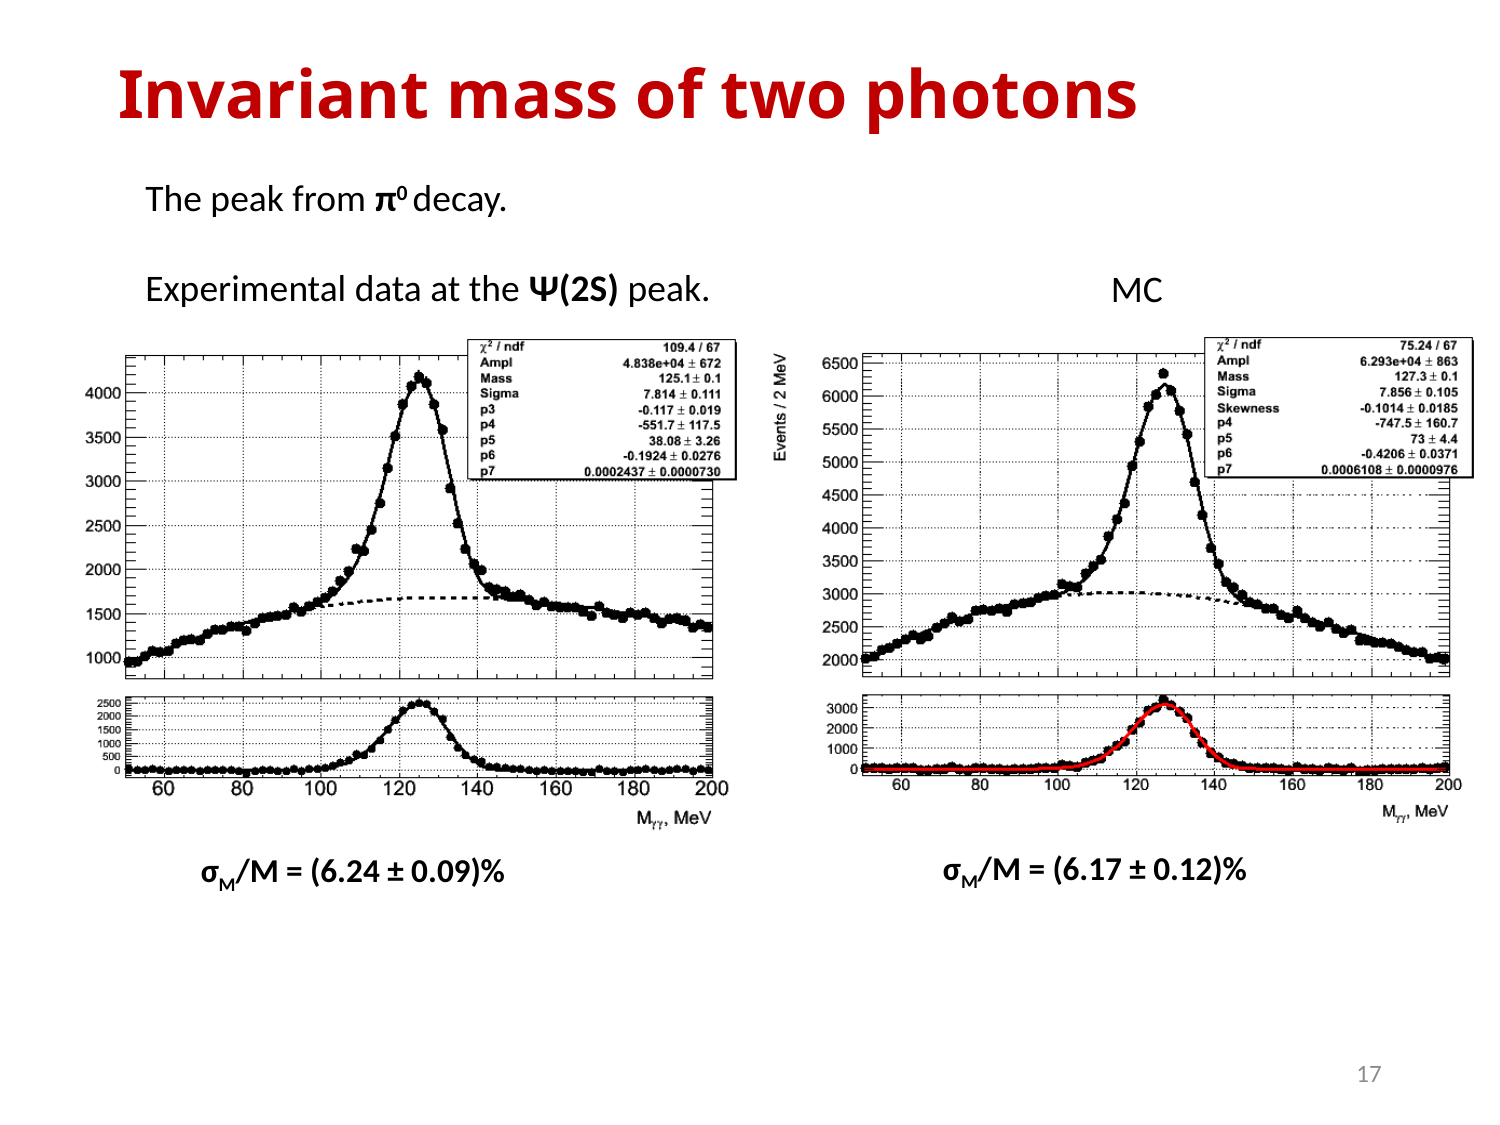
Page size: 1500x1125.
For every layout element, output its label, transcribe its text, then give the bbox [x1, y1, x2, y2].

picture [0, 336, 1488, 843]
text_box MC [1096, 257, 1178, 318]
title Invariant mass of two photons [103, 58, 1397, 136]
slide_number 17 [1059, 1042, 1397, 1103]
text_box The peak from π0 decay. Experimental data at the Ψ(2S) peak. [130, 166, 738, 317]
text_box σM/M = (6.24 ± 0.09)% [186, 843, 687, 903]
text_box σM/M = (6.17 ± 0.12)% [928, 840, 1429, 900]
